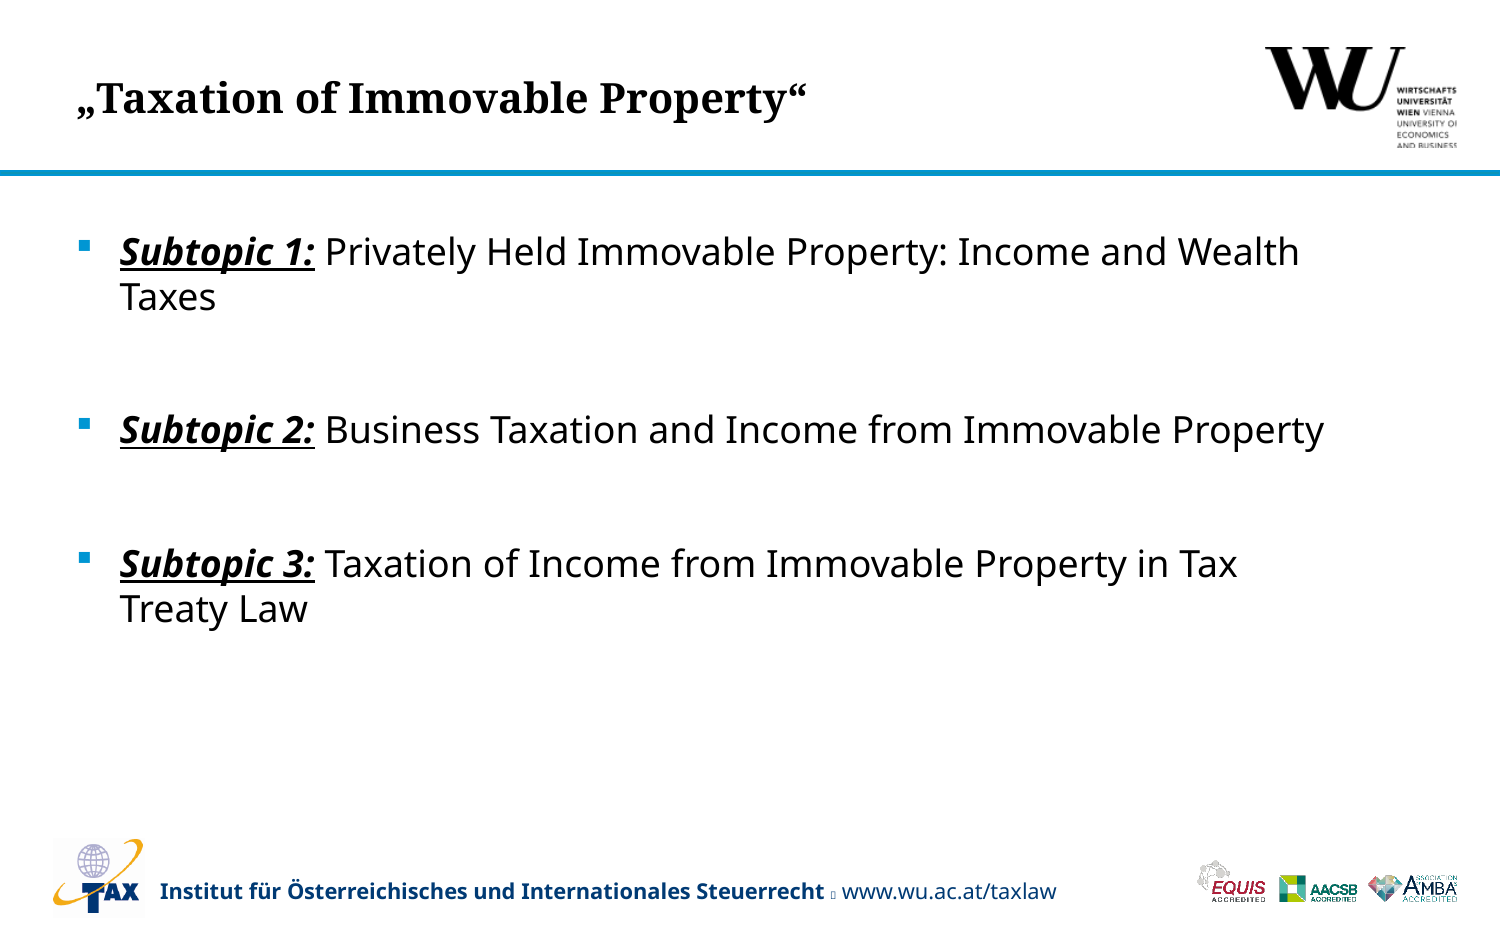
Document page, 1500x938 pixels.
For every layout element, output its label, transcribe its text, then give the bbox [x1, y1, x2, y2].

picture [1197, 860, 1457, 902]
picture [53, 838, 145, 918]
title „Taxation of Immovable Property“ [75, 22, 1198, 172]
list Subtopic 1: Privately Held Immovable Property: Income and Wealth Taxes Subtopic 2: Business Taxation and Income from Immovable Property Subtopic 3: Taxation of Income from Immovable Property in Tax Treaty Law [75, 220, 1349, 881]
